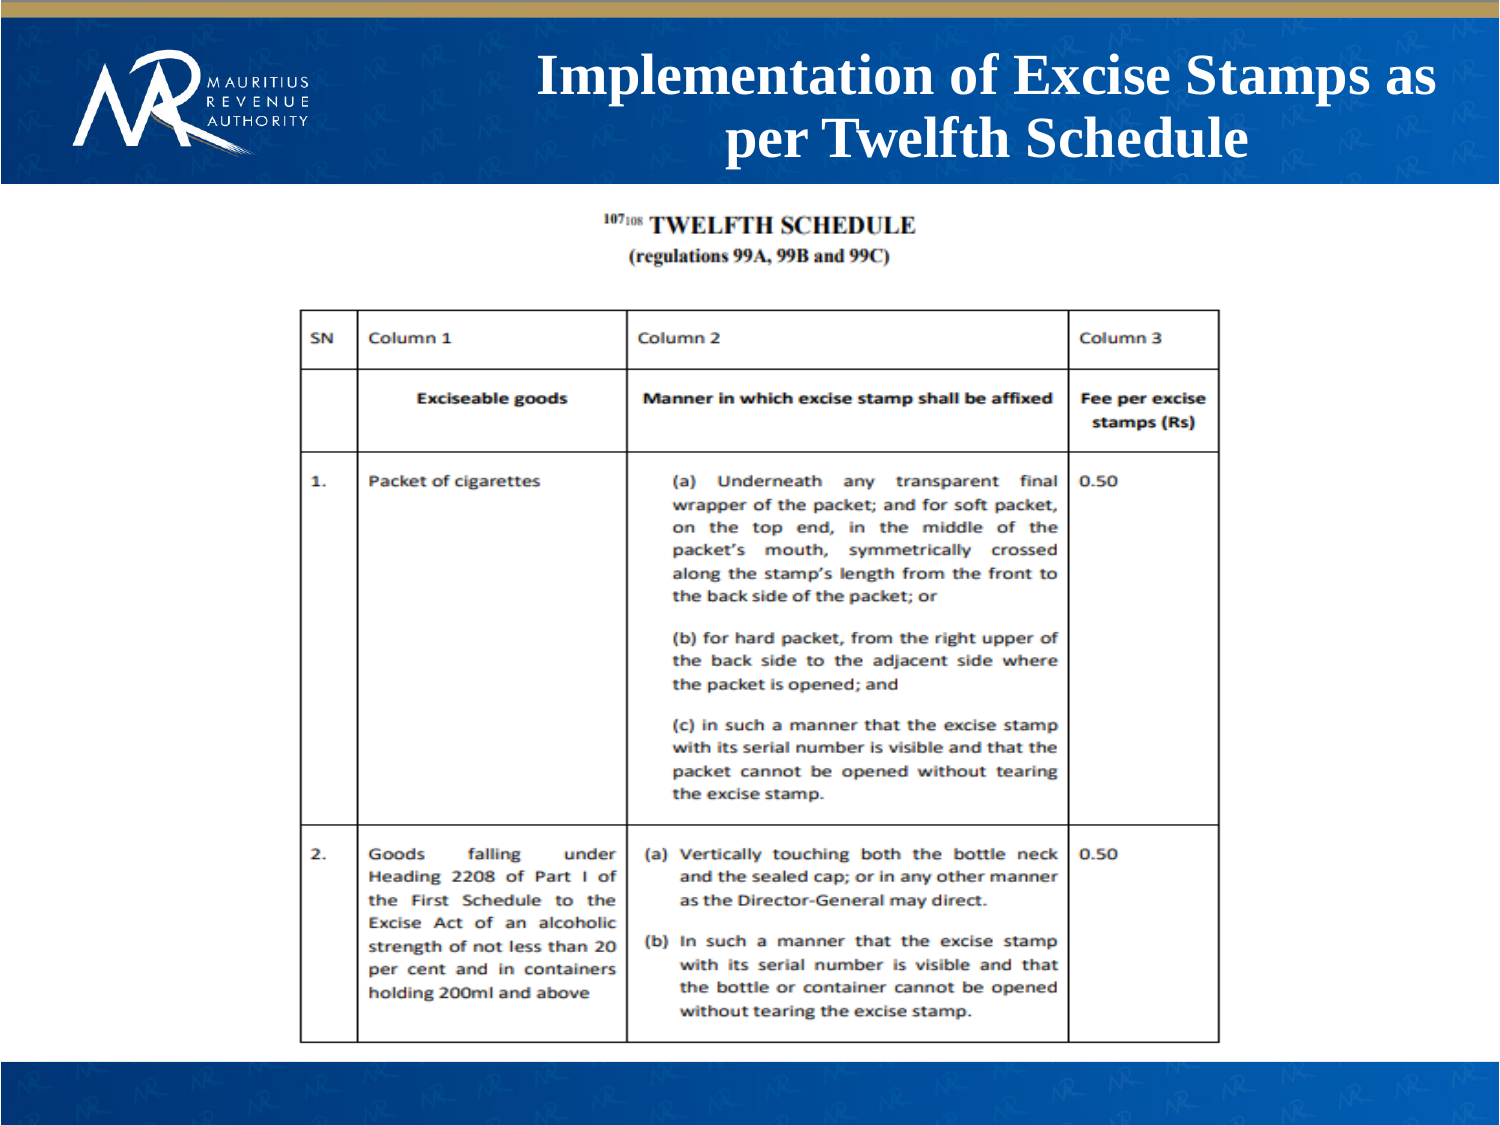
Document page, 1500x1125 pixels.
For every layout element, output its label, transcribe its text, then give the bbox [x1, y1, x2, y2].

picture [1, 0, 1499, 1125]
text_box Implementation of Excise Stamps as per Twelfth Schedule [493, 36, 1481, 198]
